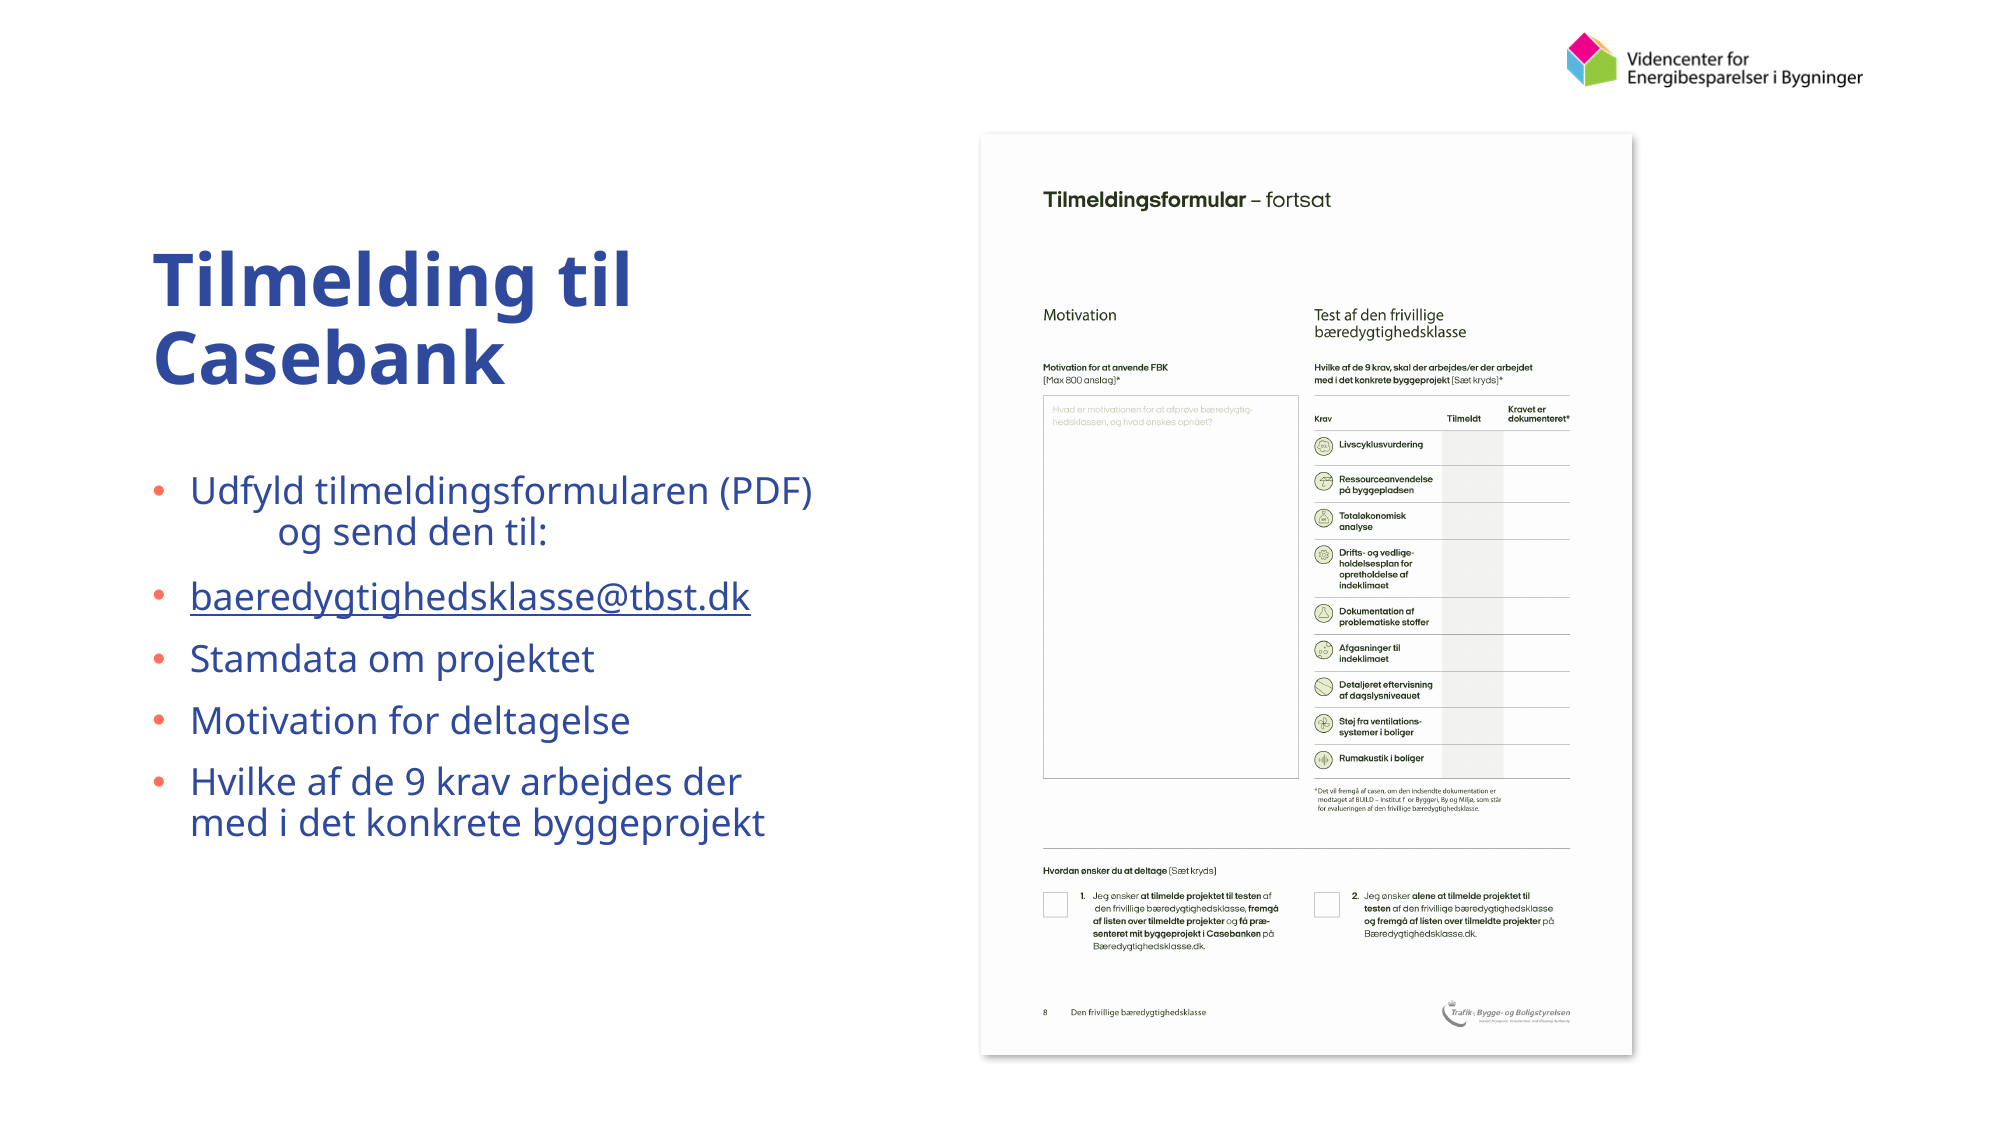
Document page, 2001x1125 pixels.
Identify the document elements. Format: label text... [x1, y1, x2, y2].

picture [1567, 32, 1863, 88]
title Tilmelding til Casebank [137, 213, 925, 431]
list Udfyld tilmeldingsformularen (PDF) og send den til: baeredygtighedsklasse@tbst.dk Stamdata om projektet Motivation for deltagelse Hvilke af de 9 krav arbejdes der med i det konkrete byggeprojekt [137, 464, 833, 1125]
picture [981, 134, 1632, 1055]
